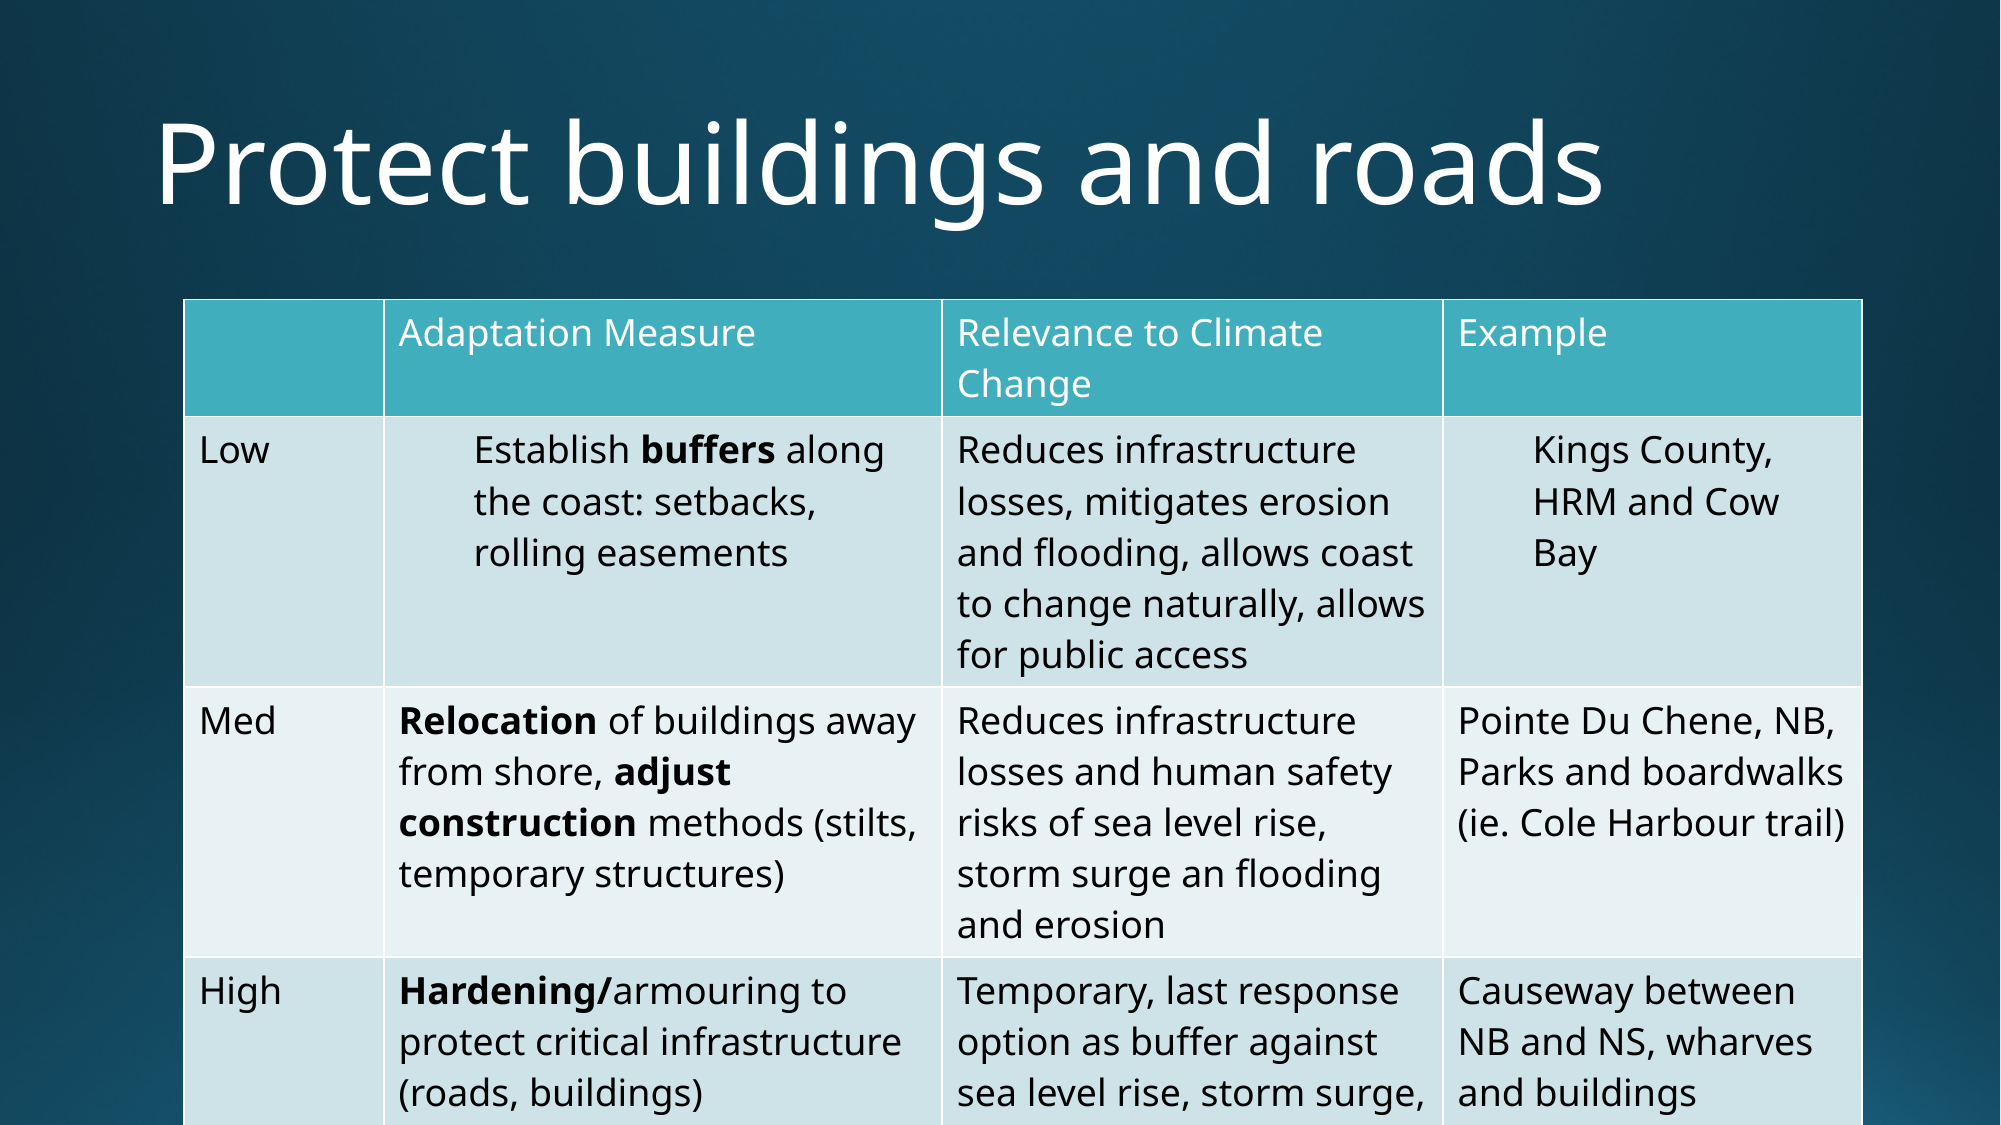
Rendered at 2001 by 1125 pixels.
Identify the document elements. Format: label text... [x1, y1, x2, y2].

table_cell Reduces infrastructure losses, mitigates erosion and flooding, allows coast to change naturally, allows for public access [943, 417, 1442, 686]
table_cell Establish buffers along the coast: setbacks, rolling easements [385, 417, 941, 686]
table_cell Med [185, 688, 383, 956]
table_cell Reduces infrastructure losses and human safety risks of sea level rise, storm surge an flooding and erosion [943, 688, 1442, 956]
table_header Relevance to Climate Change [943, 300, 1442, 416]
title Protect buildings and roads [137, 59, 1863, 278]
table_cell Kings County, HRM and Cow Bay [1444, 417, 1861, 686]
table_header [185, 300, 383, 416]
picture [0, 0, 2001, 1125]
table_header Example [1444, 300, 1861, 416]
table_header Adaptation Measure [385, 300, 941, 416]
table_cell Relocation of buildings away from shore, adjust construction methods (stilts, temporary structures) [385, 688, 941, 956]
table_cell Low [185, 417, 383, 686]
table_cell Hardening/armouring to protect critical infrastructure (roads, buildings) [385, 958, 941, 1125]
table_cell High [185, 958, 383, 1125]
table_cell Pointe Du Chene, NB, Parks and boardwalks (ie. Cole Harbour trail) [1444, 688, 1861, 956]
table_cell Causeway between NB and NS, wharves and buildings [1444, 958, 1861, 1125]
table_cell Temporary, last response option as buffer against sea level rise, storm surge, erosion [943, 958, 1442, 1125]
